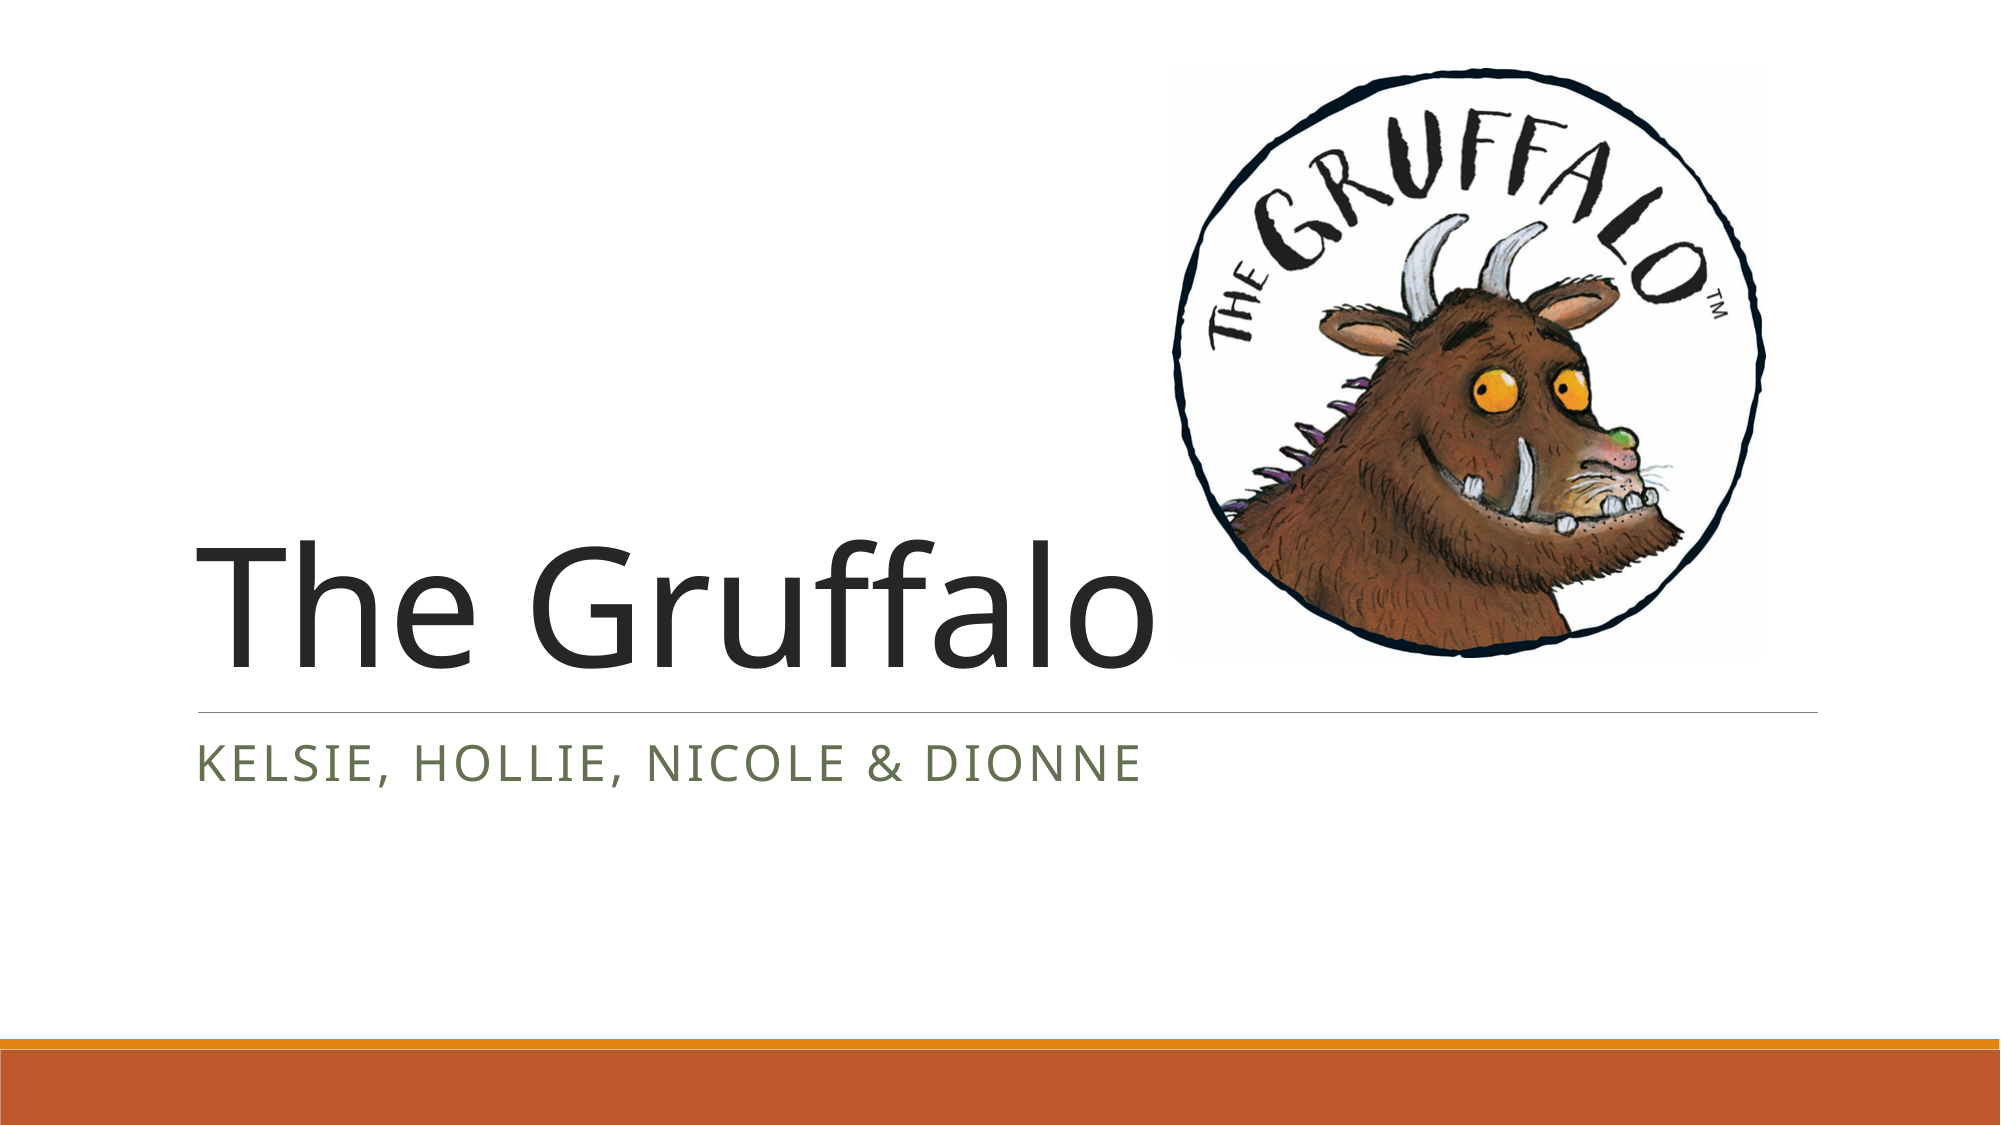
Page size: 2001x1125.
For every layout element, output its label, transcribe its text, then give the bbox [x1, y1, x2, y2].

subtitle Kelsie, Hollie, Nicole & Dionne [180, 730, 1831, 919]
title The Gruffalo [180, 124, 1830, 710]
picture [1171, 68, 1766, 659]
